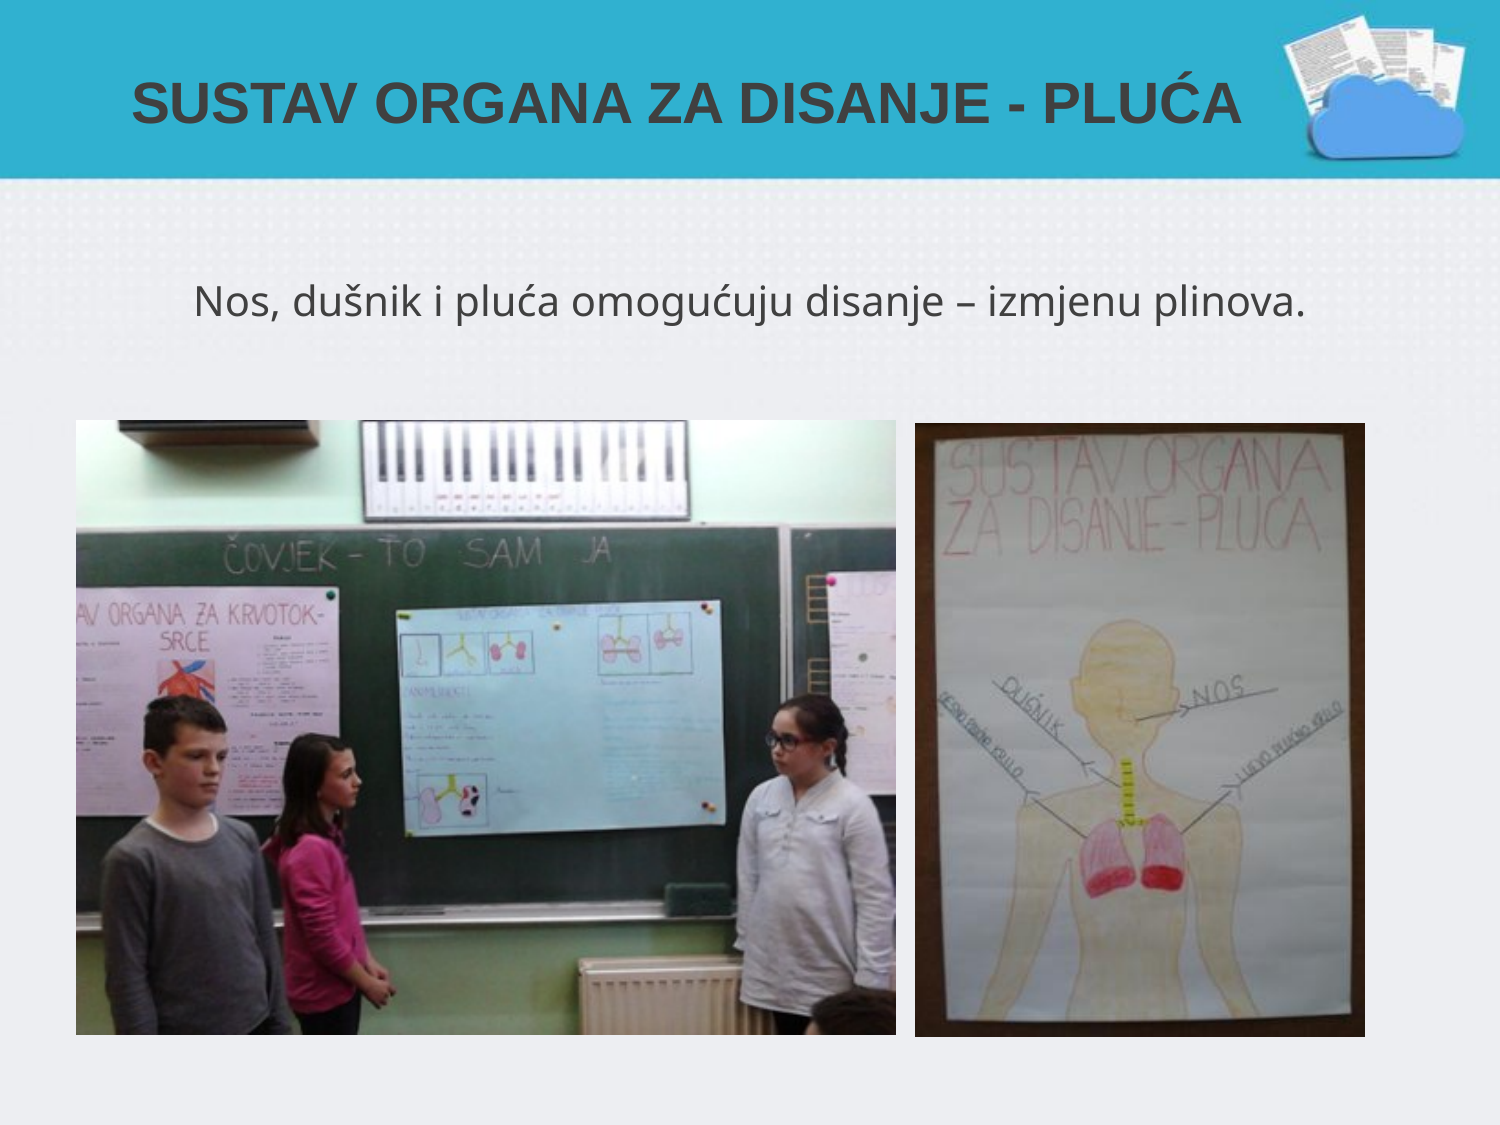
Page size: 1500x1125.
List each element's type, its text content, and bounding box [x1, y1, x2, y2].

list Nos, dušnik i pluća omogućuju disanje – izmjenu plinova. [75, 262, 1425, 339]
picture [0, 179, 1500, 1125]
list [76, 420, 896, 1036]
title SUSTAV ORGANA ZA DISANJE - PLUĆA [0, 2, 1500, 179]
